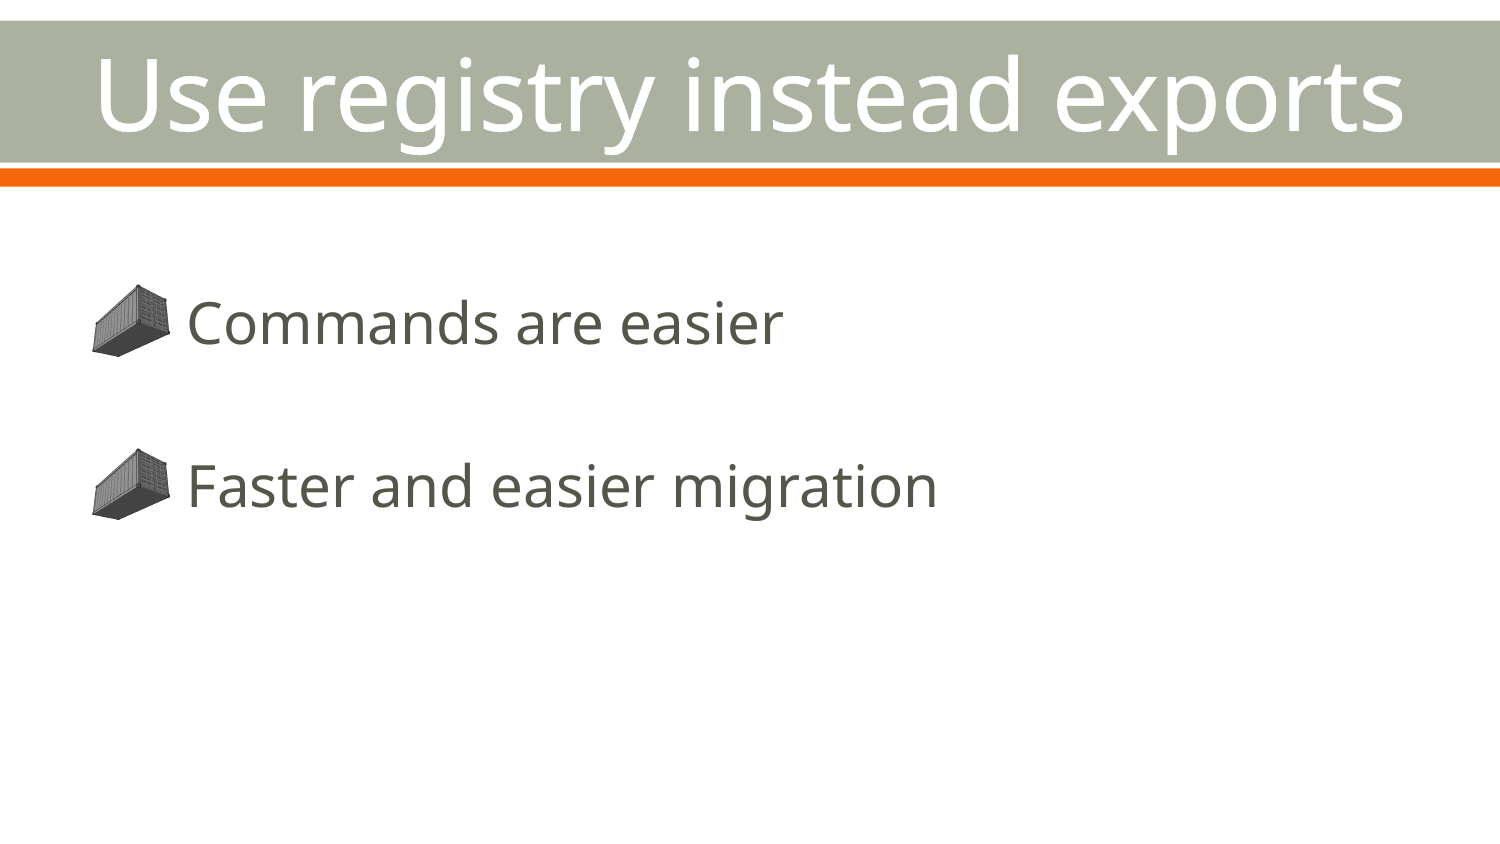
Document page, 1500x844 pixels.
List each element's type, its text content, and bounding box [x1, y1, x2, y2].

picture [90, 279, 172, 362]
title Use registry instead exports [75, 22, 1425, 160]
picture [90, 443, 172, 525]
list Commands are easier Faster and easier migration [75, 196, 1425, 754]
